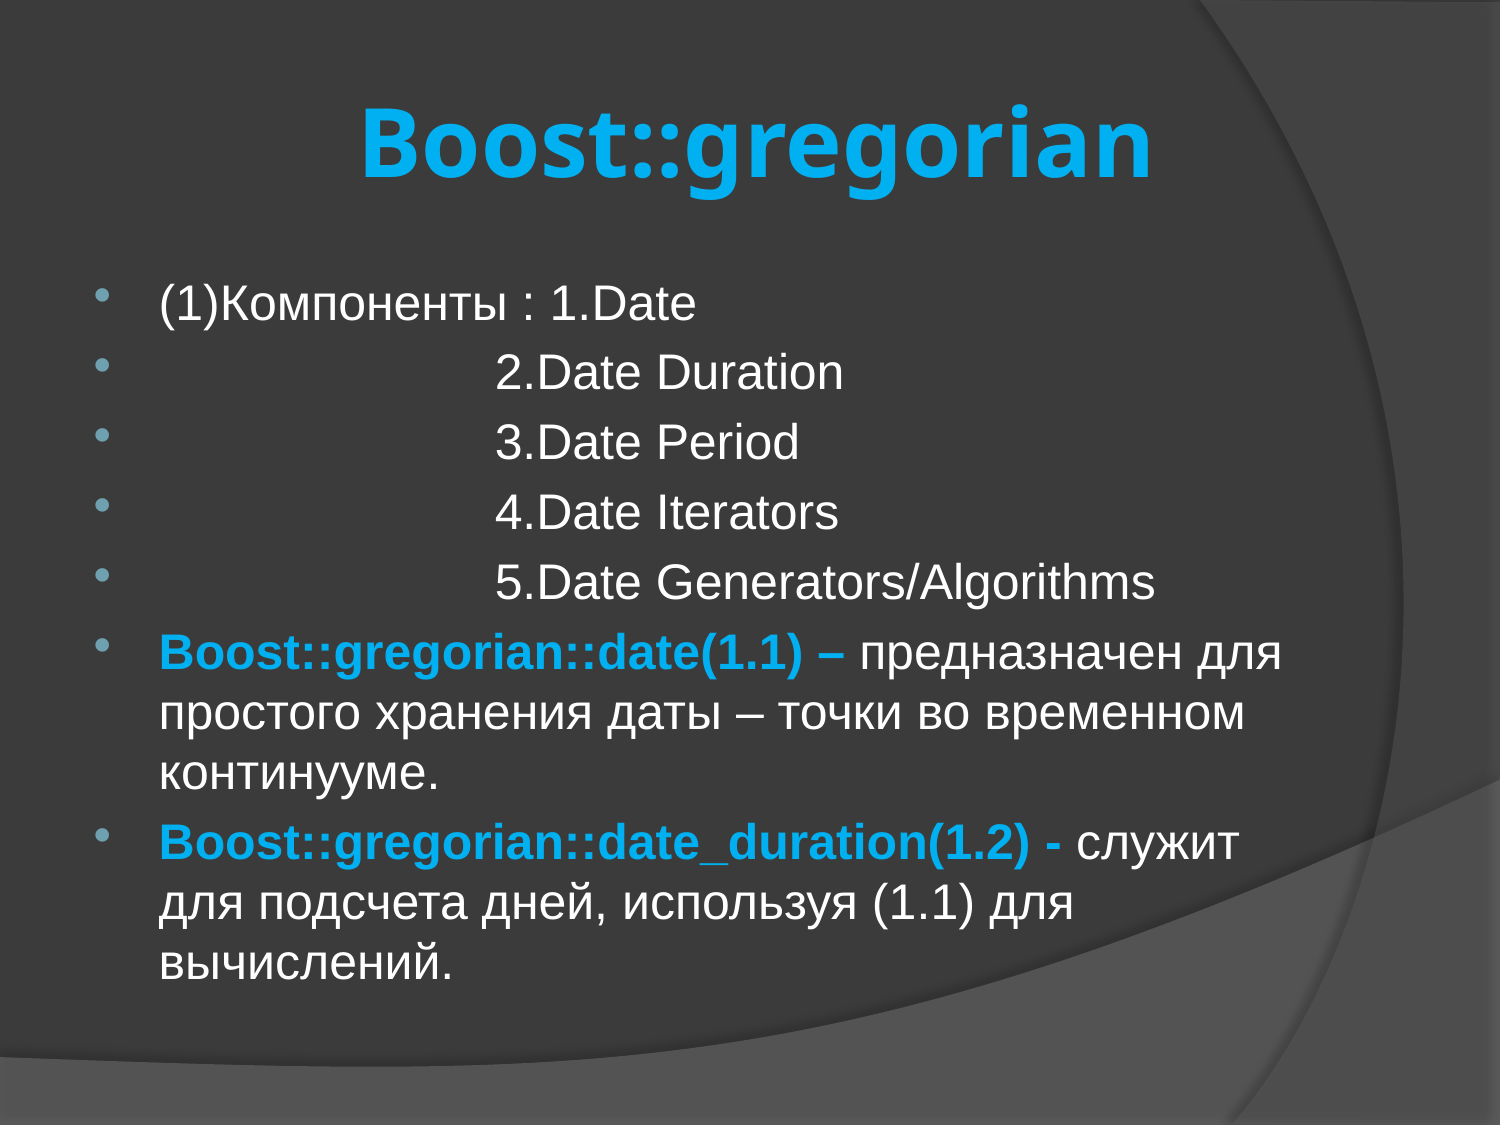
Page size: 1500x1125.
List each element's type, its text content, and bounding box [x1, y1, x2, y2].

title Boost::gregorian [75, 45, 1300, 233]
list (1)Компоненты : 1.Date 2.Date Duration 3.Date Period 4.Date Iterators 5.Date Generators/Algorithms Boost::gregorian::date(1.1) – предназначен для простого хранения даты – точки во временном континууме. Boost::gregorian::date_duration(1.2) - служит для подсчета дней, используя (1.1) для вычислений. [75, 262, 1300, 1005]
